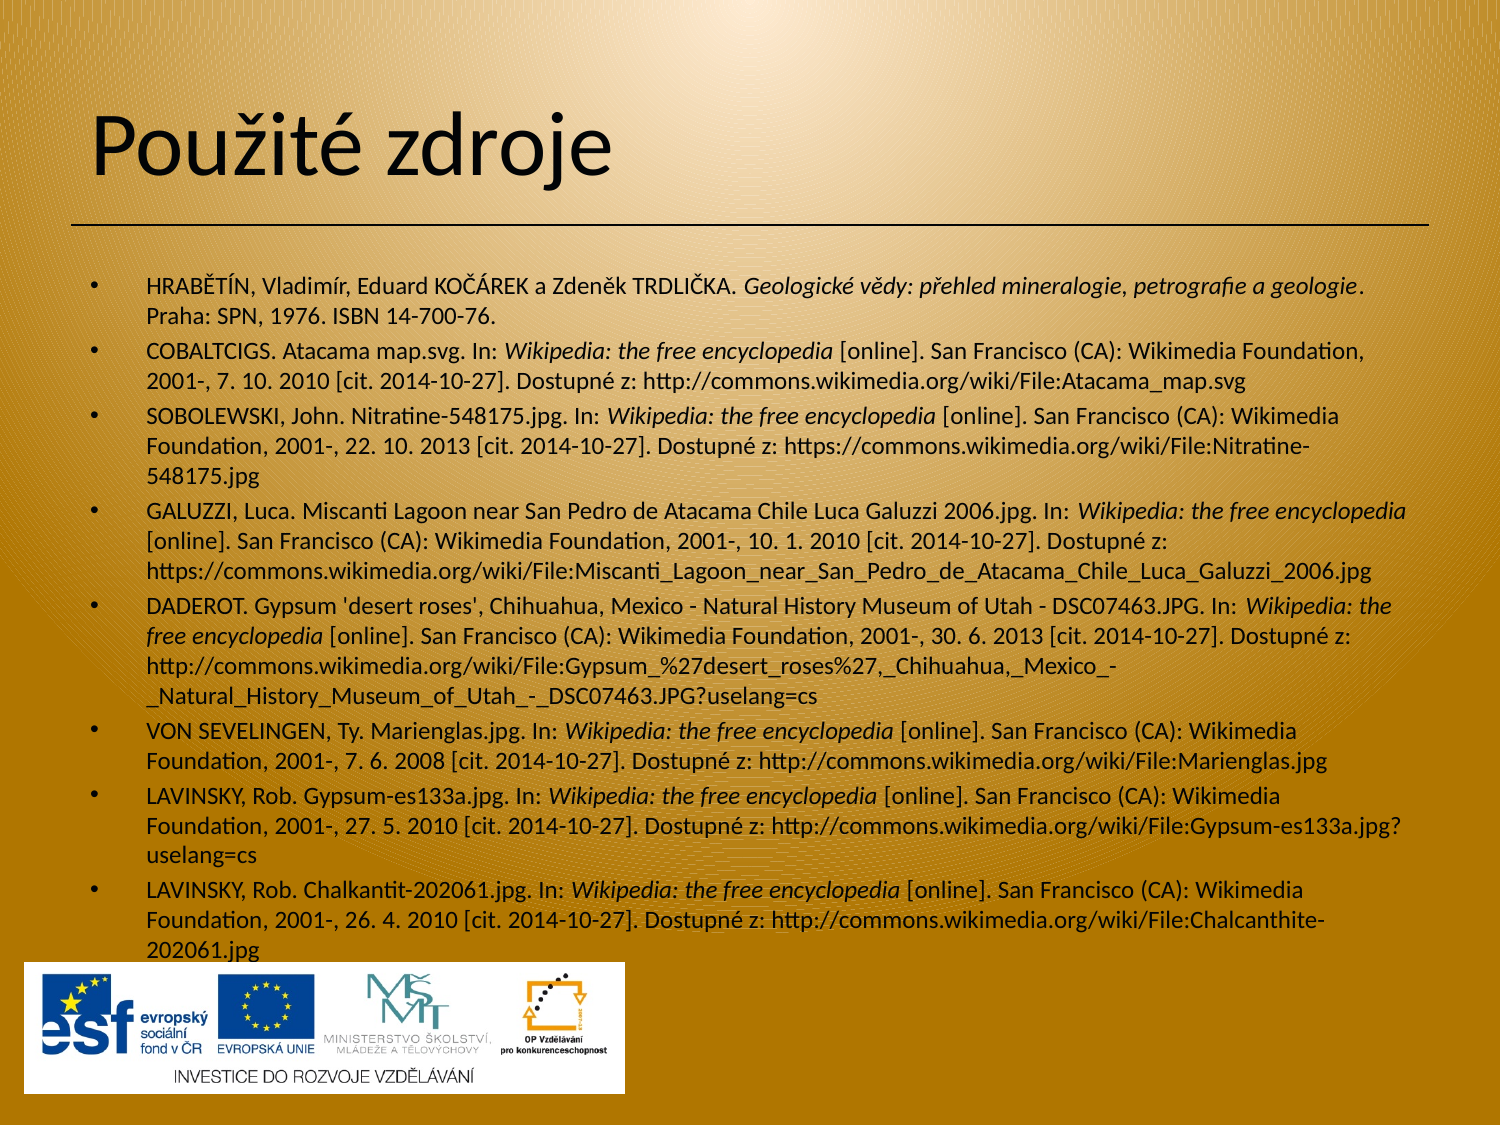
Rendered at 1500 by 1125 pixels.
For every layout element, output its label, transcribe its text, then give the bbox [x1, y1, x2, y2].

picture [24, 962, 626, 1094]
title Použité zdroje [75, 45, 1425, 224]
list HRABĚTÍN, Vladimír, Eduard KOČÁREK a Zdeněk TRDLIČKA. Geologické vědy: přehled mineralogie, petrografie a geologie. Praha: SPN, 1976. ISBN 14-700-76. COBALTCIGS. Atacama map.svg. In: Wikipedia: the free encyclopedia [online]. San Francisco (CA): Wikimedia Foundation, 2001-, 7. 10. 2010 [cit. 2014-10-27]. Dostupné z: http://commons.wikimedia.org/wiki/File:Atacama_map.svg SOBOLEWSKI, John. Nitratine-548175.jpg. In: Wikipedia: the free encyclopedia [online]. San Francisco (CA): Wikimedia Foundation, 2001-, 22. 10. 2013 [cit. 2014-10-27]. Dostupné z: https://commons.wikimedia.org/wiki/File:Nitratine-548175.jpg GALUZZI, Luca. Miscanti Lagoon near San Pedro de Atacama Chile Luca Galuzzi 2006.jpg. In: Wikipedia: the free encyclopedia [online]. San Francisco (CA): Wikimedia Foundation, 2001-, 10. 1. 2010 [cit. 2014-10-27]. Dostupné z: https://commons.wikimedia.org/wiki/File:Miscanti_Lagoon_near_San_Pedro_de_Atacama_Chile_Luca_Galuzzi_2006.jpg DADEROT. Gypsum 'desert roses', Chihuahua, Mexico - Natural History Museum of Utah - DSC07463.JPG. In: Wikipedia: the free encyclopedia [online]. San Francisco (CA): Wikimedia Foundation, 2001-, 30. 6. 2013 [cit. 2014-10-27]. Dostupné z: http://commons.wikimedia.org/wiki/File:Gypsum_%27desert_roses%27,_Chihuahua,_Mexico_-_Natural_History_Museum_of_Utah_-_DSC07463.JPG?uselang=cs VON SEVELINGEN, Ty. Marienglas.jpg. In: Wikipedia: the free encyclopedia [online]. San Francisco (CA): Wikimedia Foundation, 2001-, 7. 6. 2008 [cit. 2014-10-27]. Dostupné z: http://commons.wikimedia.org/wiki/File:Marienglas.jpg LAVINSKY, Rob. Gypsum-es133a.jpg. In: Wikipedia: the free encyclopedia [online]. San Francisco (CA): Wikimedia Foundation, 2001-, 27. 5. 2010 [cit. 2014-10-27]. Dostupné z: http://commons.wikimedia.org/wiki/File:Gypsum-es133a.jpg?uselang=cs LAVINSKY, Rob. Chalkantit-202061.jpg. In: Wikipedia: the free encyclopedia [online]. San Francisco (CA): Wikimedia Foundation, 2001-, 26. 4. 2010 [cit. 2014-10-27]. Dostupné z: http://commons.wikimedia.org/wiki/File:Chalcanthite-202061.jpg [75, 262, 1425, 1005]
